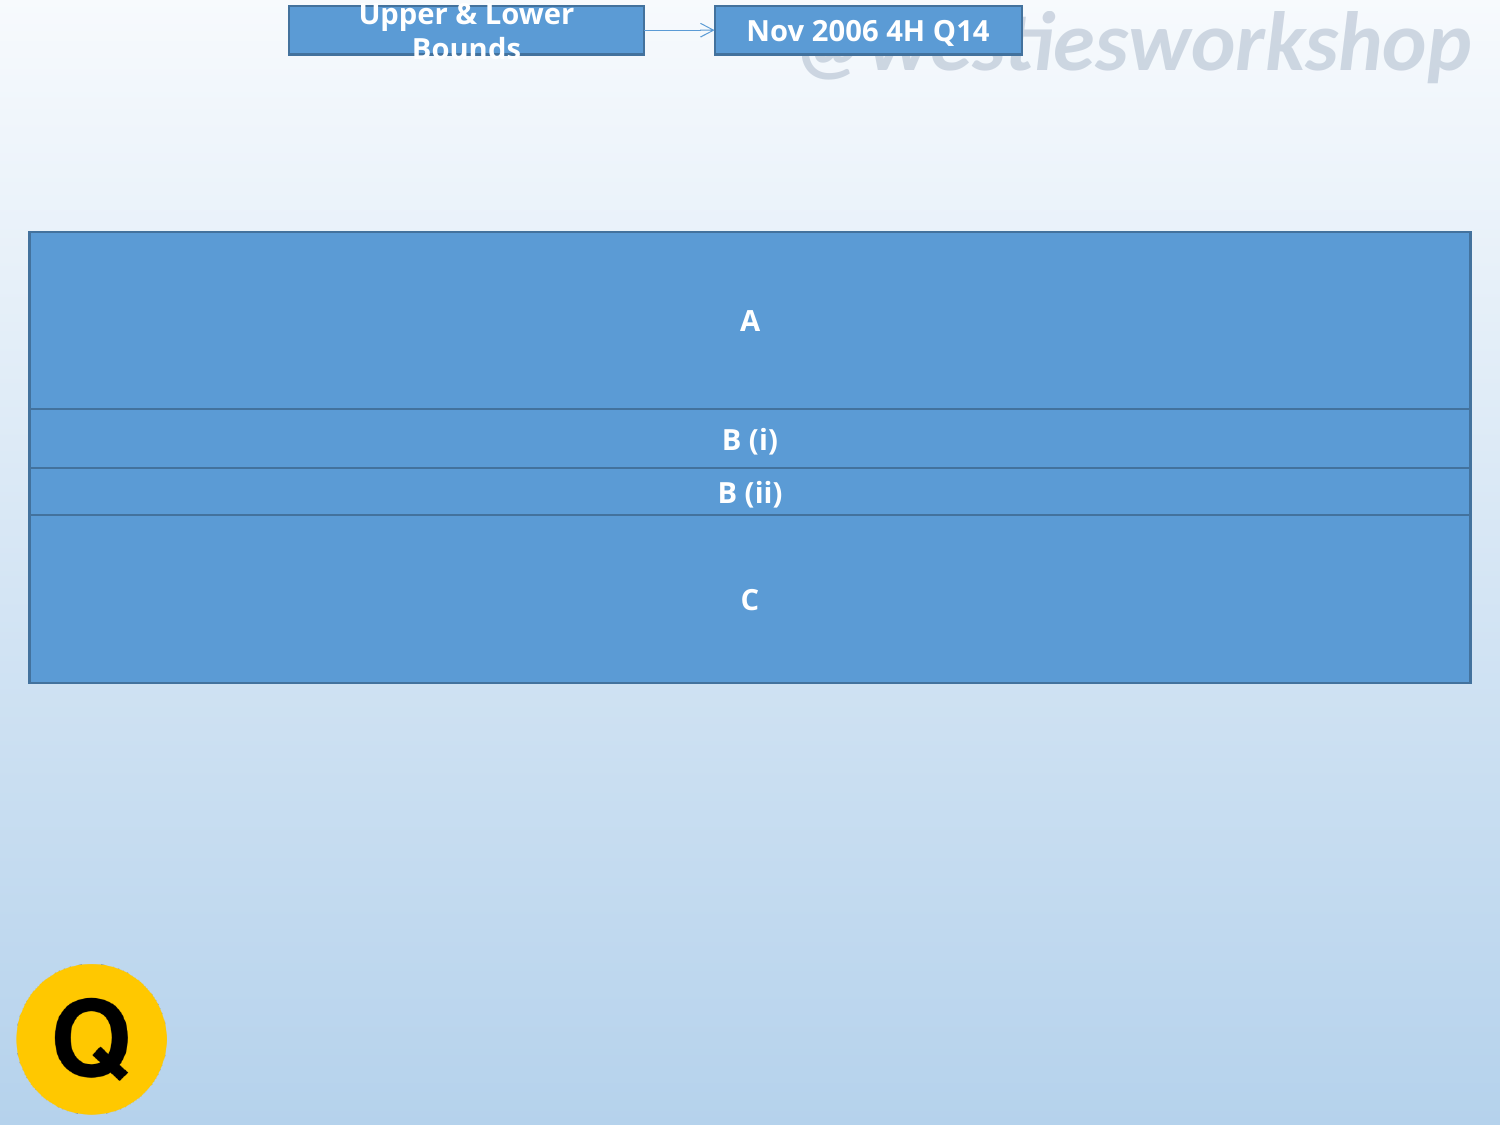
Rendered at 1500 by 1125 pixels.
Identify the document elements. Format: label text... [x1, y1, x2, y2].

picture [29, 231, 1471, 683]
text_box Nov 2006 4H Q14 [714, 5, 1023, 56]
text_box Upper & Lower Bounds [288, 5, 645, 56]
picture [0, 940, 191, 1125]
